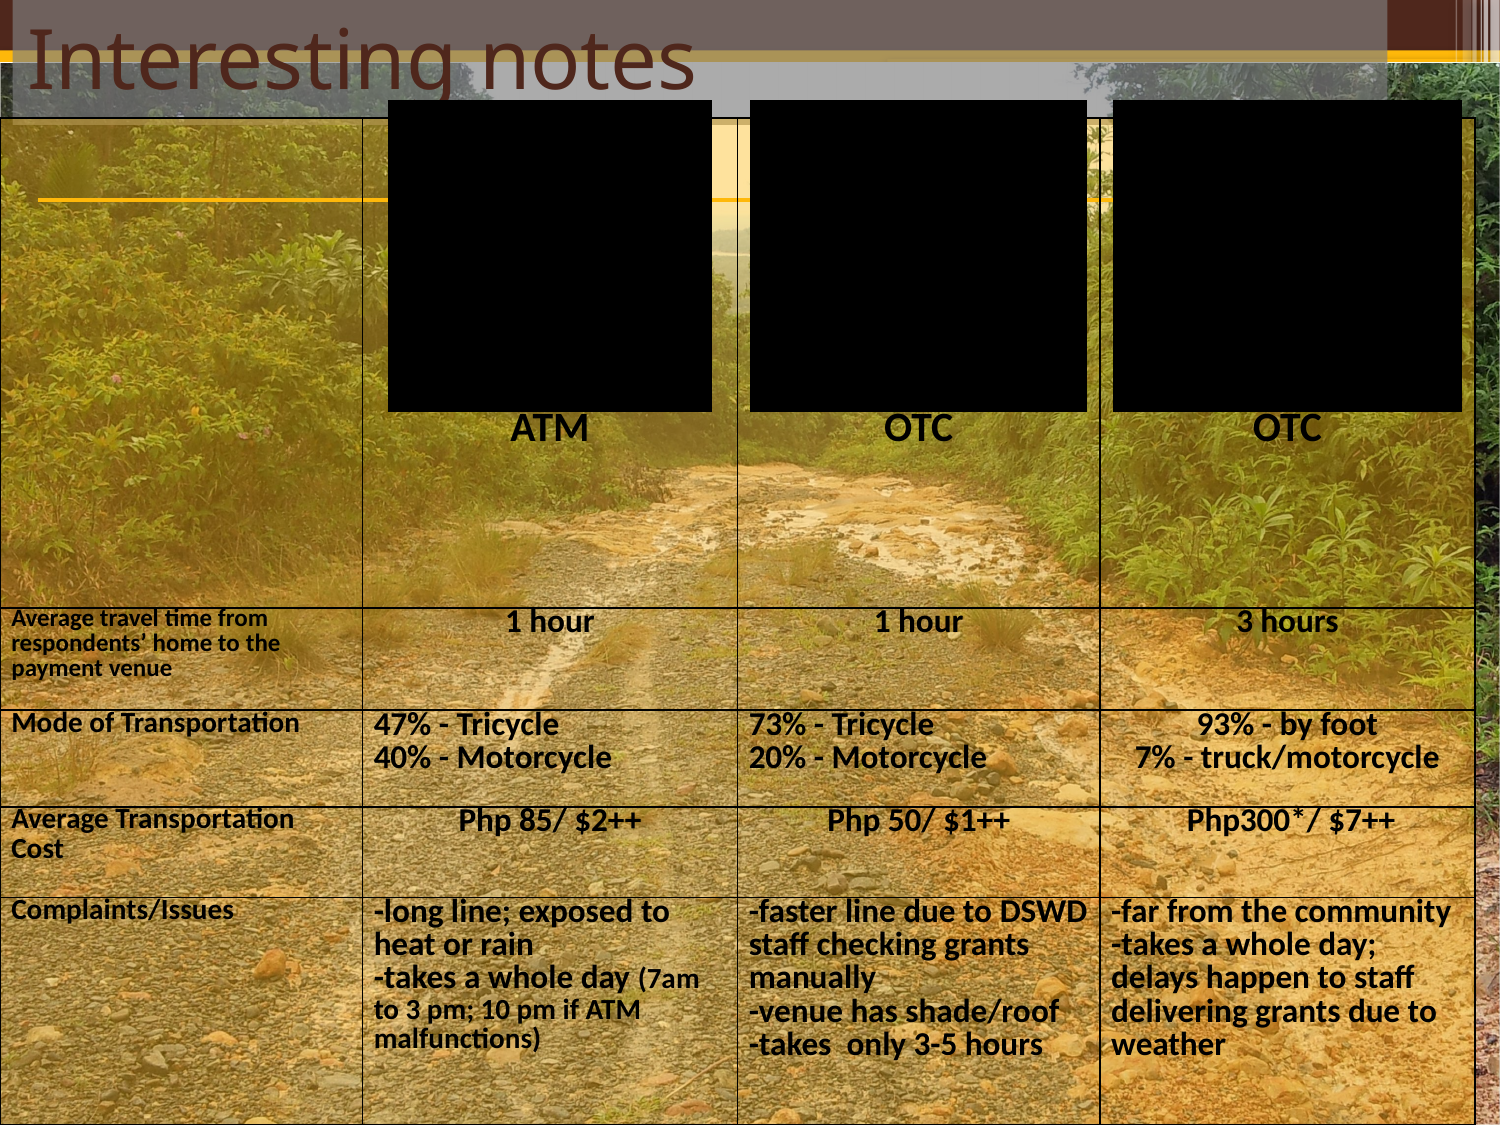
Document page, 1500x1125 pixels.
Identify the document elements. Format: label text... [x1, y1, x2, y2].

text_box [387, 99, 713, 413]
picture [0, 62, 1500, 1125]
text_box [1112, 99, 1463, 413]
title Interesting notes [12, 0, 1388, 60]
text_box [749, 99, 1088, 413]
